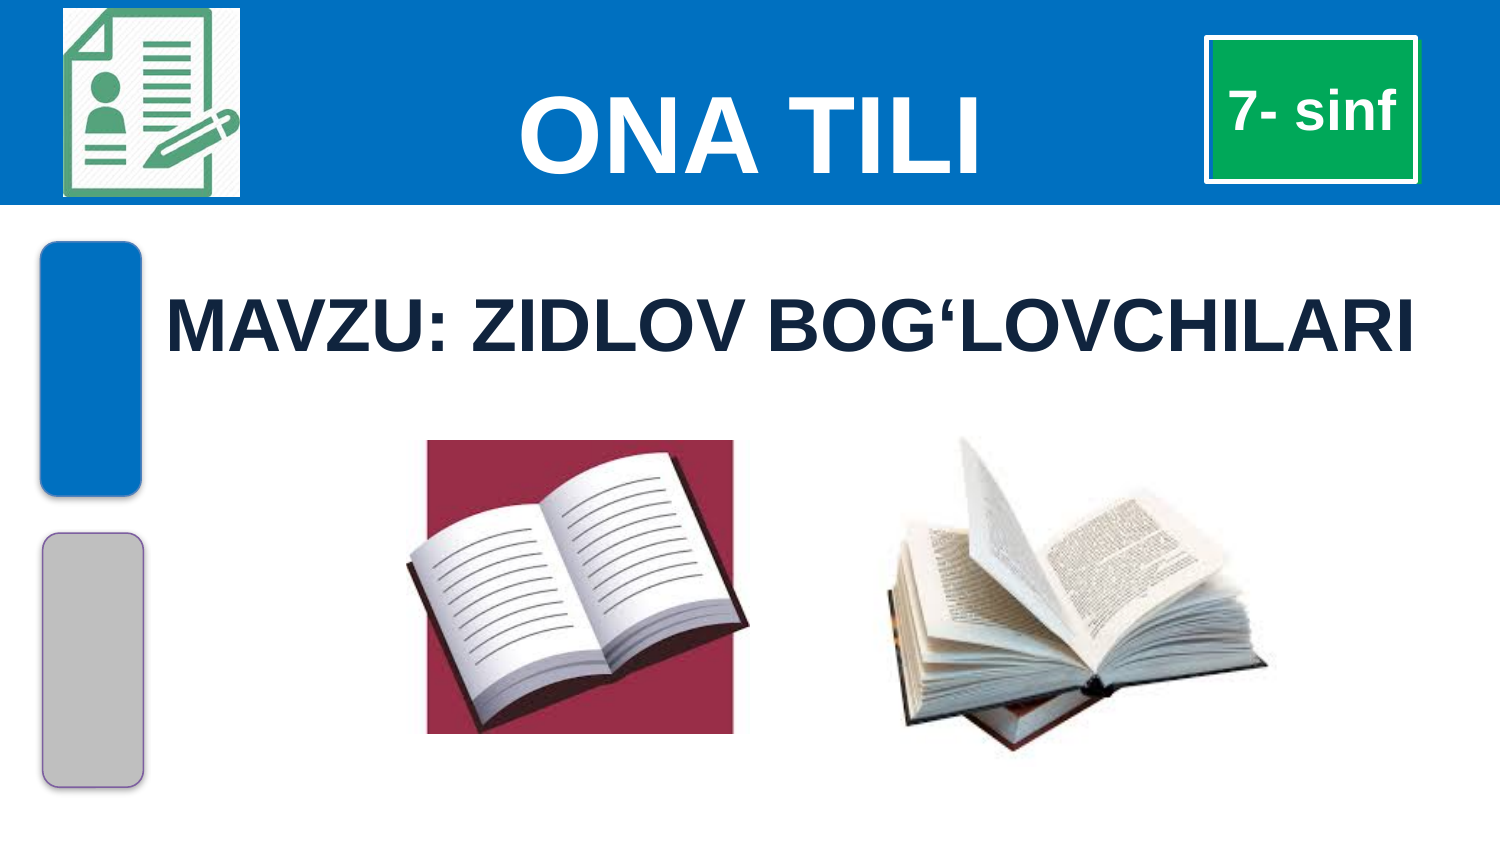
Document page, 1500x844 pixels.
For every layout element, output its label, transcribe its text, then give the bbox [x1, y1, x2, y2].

text_box [1296, 135, 1430, 197]
text_box [39, 241, 142, 497]
picture [405, 439, 751, 734]
text_box 7- sinf [1195, 71, 1200, 182]
title ONA TILI [441, 56, 1059, 200]
text_box [0, 0, 1500, 205]
picture [62, 7, 240, 198]
text_box [41, 532, 145, 789]
text_box MAVZU: ZIDLOV BOG‘LOVCHILARI [146, 269, 1445, 375]
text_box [1206, 37, 1422, 185]
picture [847, 406, 1297, 767]
